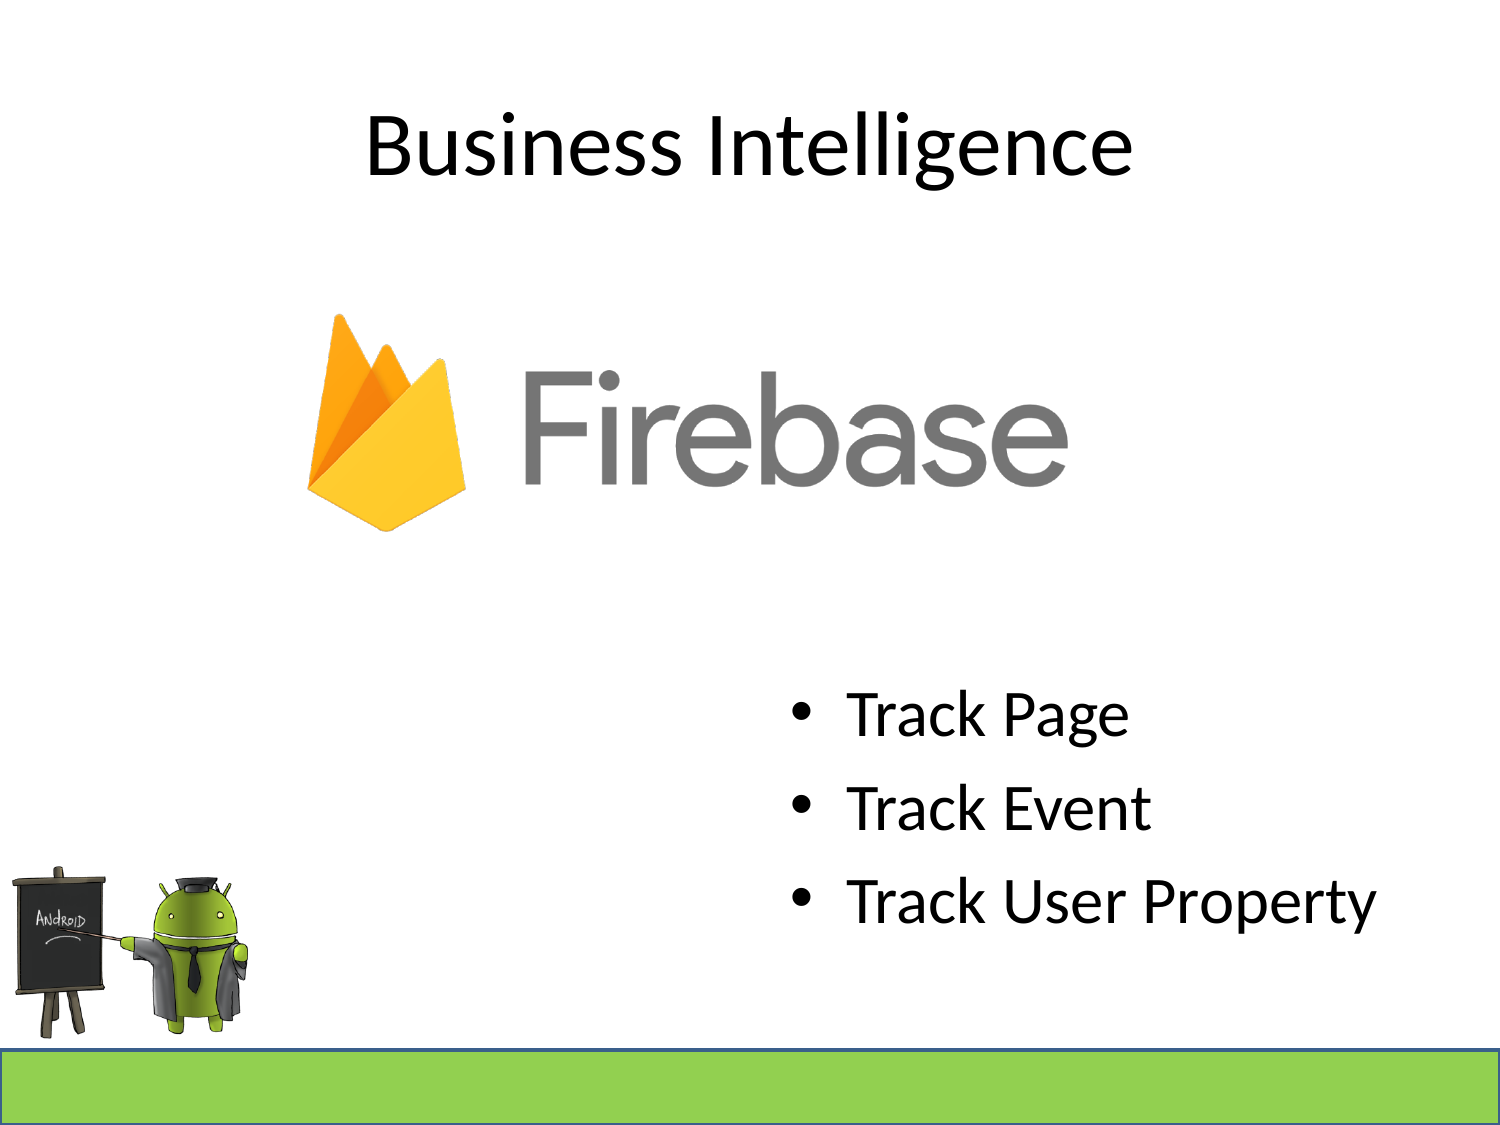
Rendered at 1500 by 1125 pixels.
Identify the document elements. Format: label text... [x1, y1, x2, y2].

picture [0, 862, 263, 1045]
title Business Intelligence [75, 45, 1425, 233]
picture [149, 149, 1226, 702]
text_box [0, 1048, 1500, 1125]
list Track Page Track Event Track User Property [774, 662, 1425, 1005]
